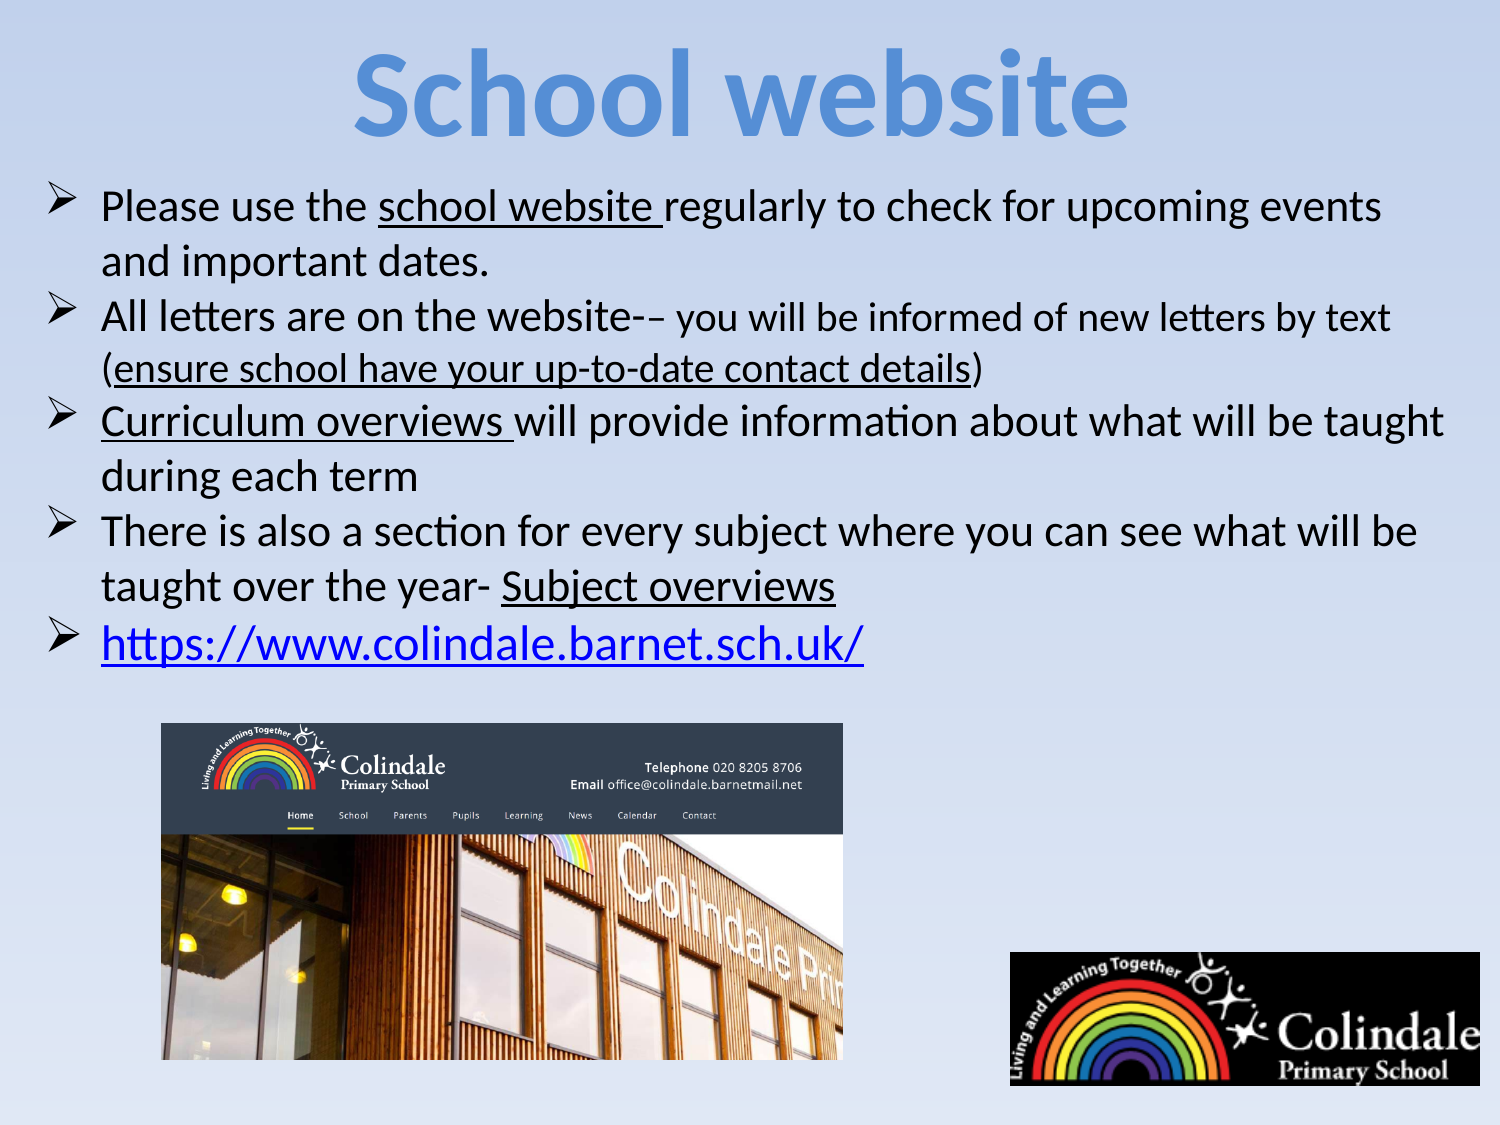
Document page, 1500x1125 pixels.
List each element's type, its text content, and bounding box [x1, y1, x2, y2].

text_box Please use the school website regularly to check for upcoming events and important dates. All letters are on the website-– you will be informed of new letters by text (ensure school have your up-to-date contact details) Curriculum overviews will provide information about what will be taught during each term There is also a section for every subject where you can see what will be taught over the year- Subject overviews https://www.colindale.barnet.sch.uk/ [29, 168, 1471, 789]
picture [1009, 952, 1480, 1086]
text_box School website [104, 4, 1380, 168]
picture [161, 723, 843, 1060]
